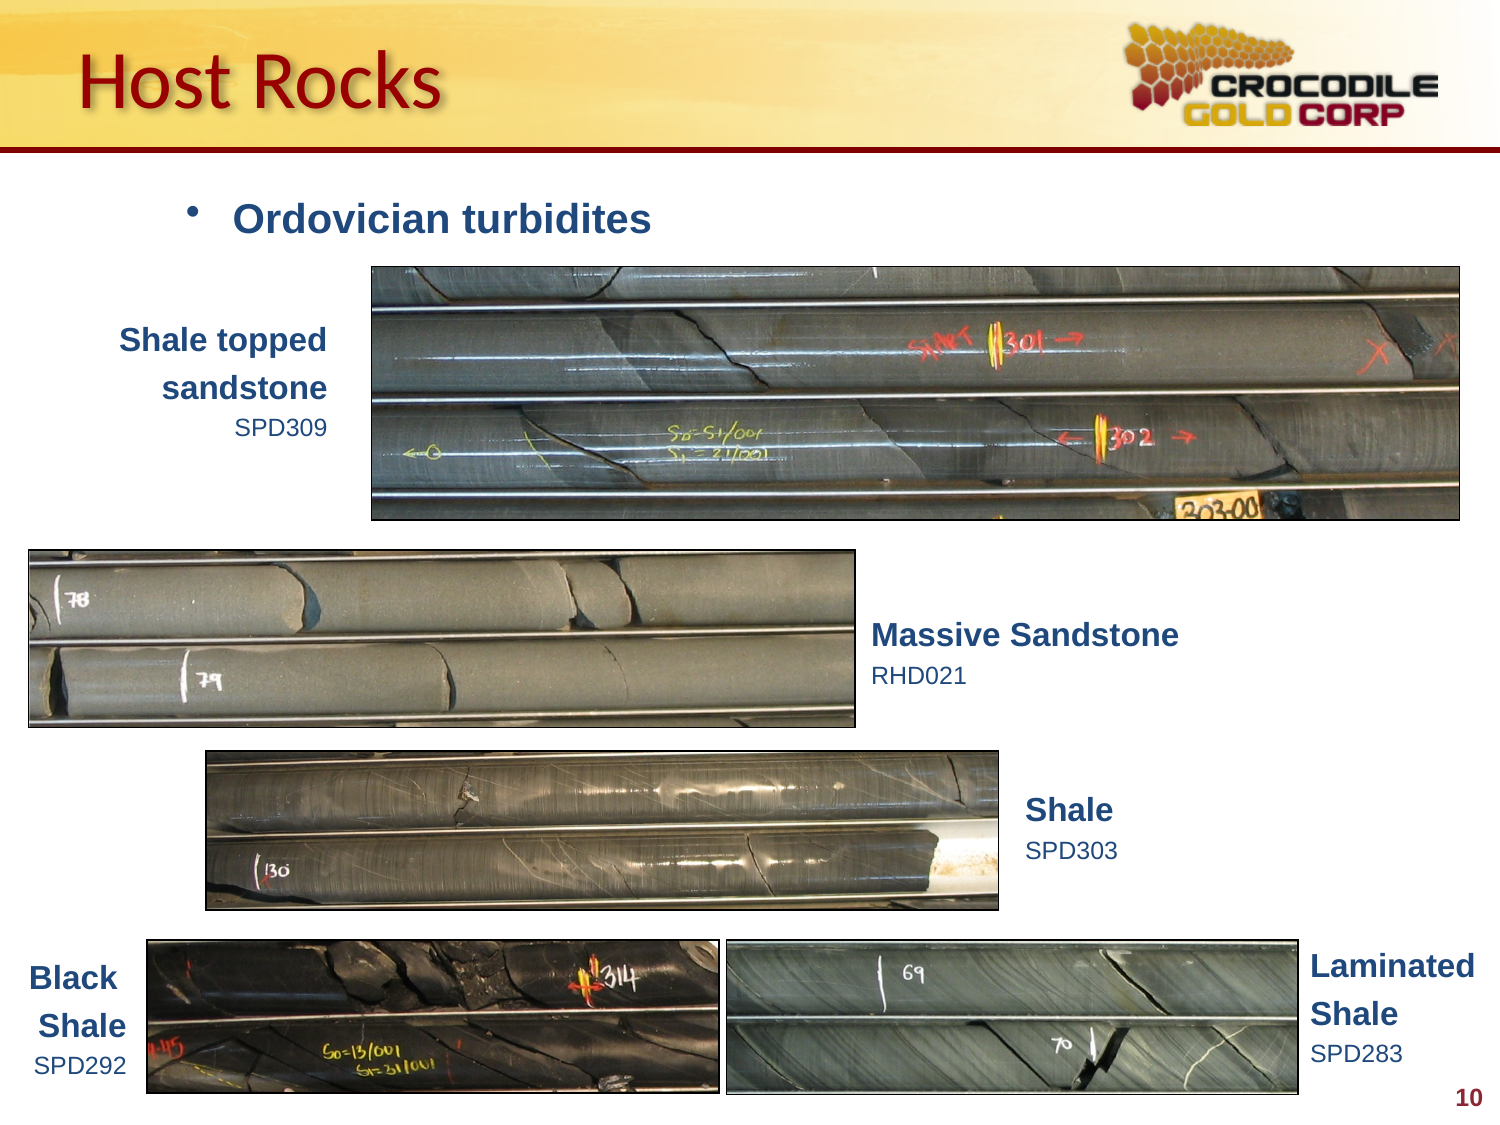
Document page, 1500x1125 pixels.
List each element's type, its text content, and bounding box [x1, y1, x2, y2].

picture [371, 266, 1459, 520]
slide_number 10 [1133, 1081, 1484, 1115]
text_box Massive Sandstone RHD021 [860, 597, 1247, 697]
picture [147, 940, 719, 1093]
text_box Laminated Shale SPD283 [1295, 928, 1500, 1075]
title Host Rocks [62, 17, 1013, 131]
picture [726, 940, 1298, 1094]
text_box Shale SPD303 [1010, 773, 1134, 872]
text_box Black Shale SPD292 [0, 940, 142, 1087]
picture [1125, 24, 1438, 126]
picture [206, 751, 999, 910]
text_box Ordovician turbidites [171, 184, 680, 250]
text_box Shale topped sandstone SPD309 [53, 302, 343, 449]
picture [29, 550, 855, 728]
